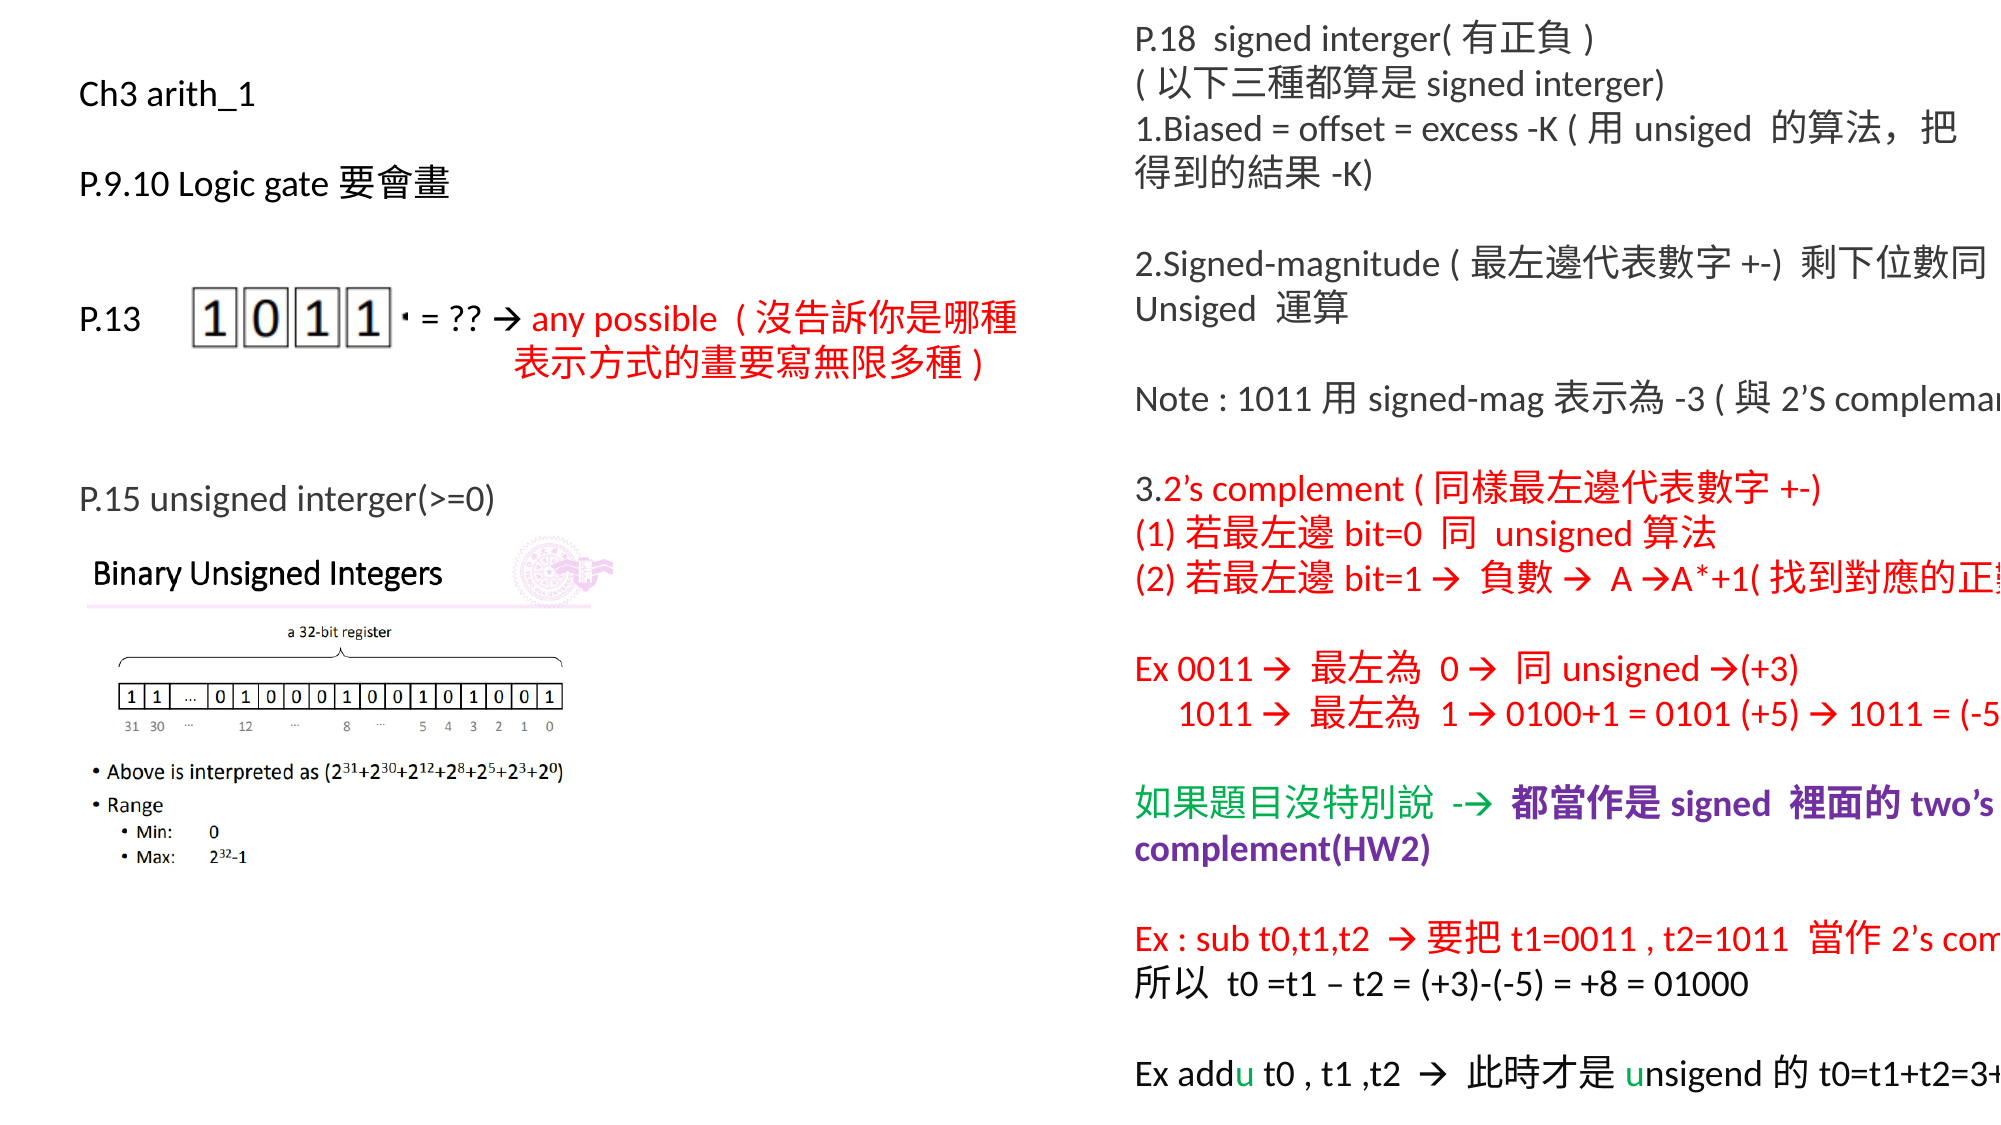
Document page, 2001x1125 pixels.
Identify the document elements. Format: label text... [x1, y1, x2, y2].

text_box Ch3 arith_1 P.9.10 Logic gate要會畫 P.13 = ?? 🡪 any possible (沒告訴你是哪種 表示方式的畫要寫無限多種) P.15 unsigned interger(>=0) [64, 61, 1119, 741]
picture [75, 536, 614, 918]
picture [173, 267, 409, 375]
text_box P.18 signed interger(有正負) (以下三種都算是signed interger) 1.Biased = offset = excess -K (用unsiged 的算法，把 得到的結果-K) 2.Signed-magnitude (最左邊代表數字+-) 剩下位數同 Unsiged 運算 Note : 1011用signed-mag表示為-3 (與2’S complemant=-5不同) 3.2’s complement (同樣最左邊代表數字+-) (1)若最左邊bit=0 同 unsigned算法 (2)若最左邊bit=1 🡪 負數 🡪 A 🡪A*+1(找到對應的正數) Ex 0011 🡪 最左為 0 🡪 同unsigned 🡪(+3) 1011 🡪 最左為 1 🡪 0100+1 = 0101 (+5) 🡪 1011 = (-5) 如果題目沒特別說 -🡪 都當作是signed 裡面的two’s complement(HW2) Ex : sub t0,t1,t2 🡪要把t1=0011 , t2=1011 當作2’s complenment表示 所以 t0 =t1 – t2 = (+3)-(-5) = +8 = 01000 Ex addu t0 , t1 ,t2 🡪 此時才是unsigend的t0=t1+t2=3+11=14 = 1110 [1119, 6, 2000, 1125]
